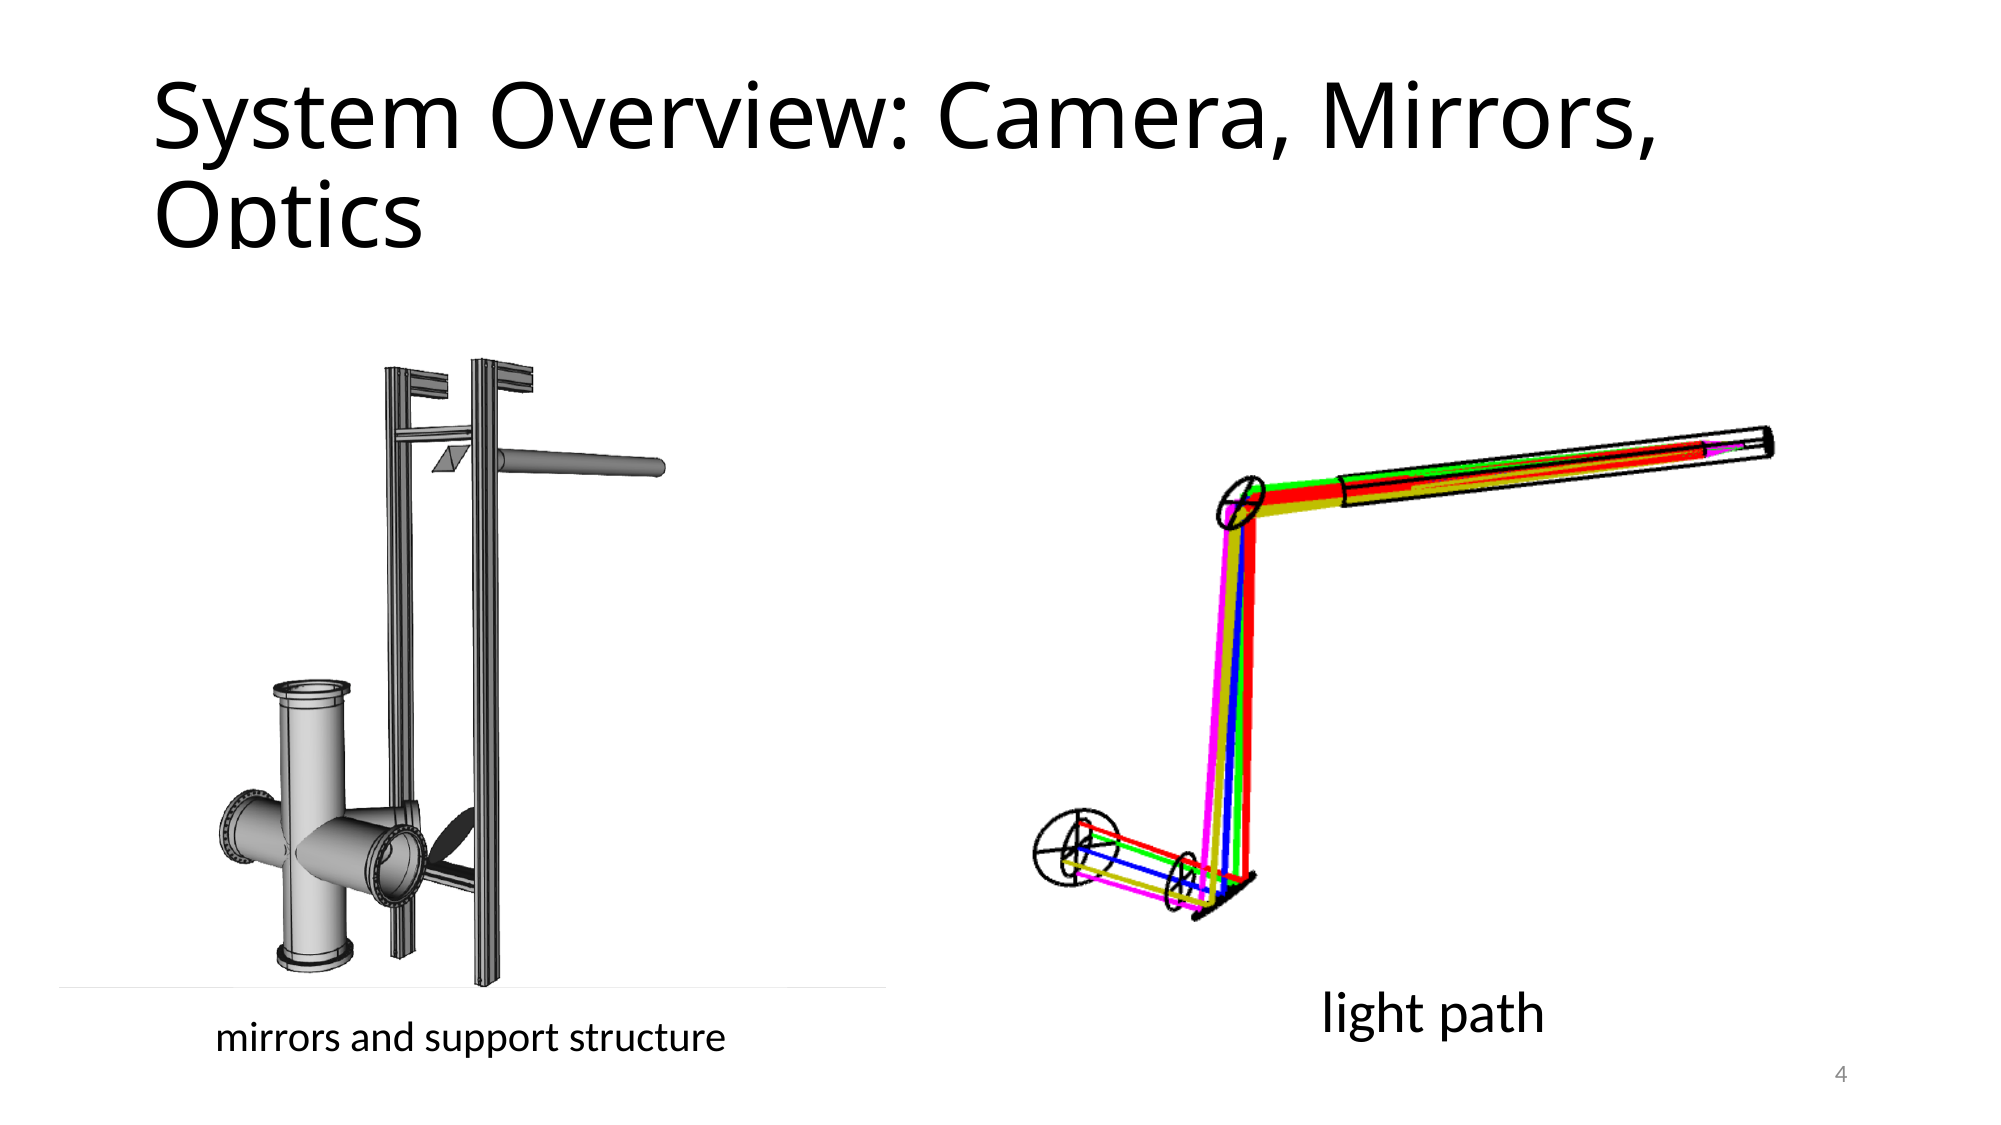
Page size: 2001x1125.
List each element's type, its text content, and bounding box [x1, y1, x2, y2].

picture [59, 249, 886, 988]
text_box mirrors and support structure [200, 1007, 746, 1099]
picture [970, 365, 1836, 975]
list light path [1306, 975, 1608, 1066]
title System Overview: Camera, Mirrors, Optics [137, 59, 1863, 278]
slide_number 4 [1412, 1042, 1863, 1103]
